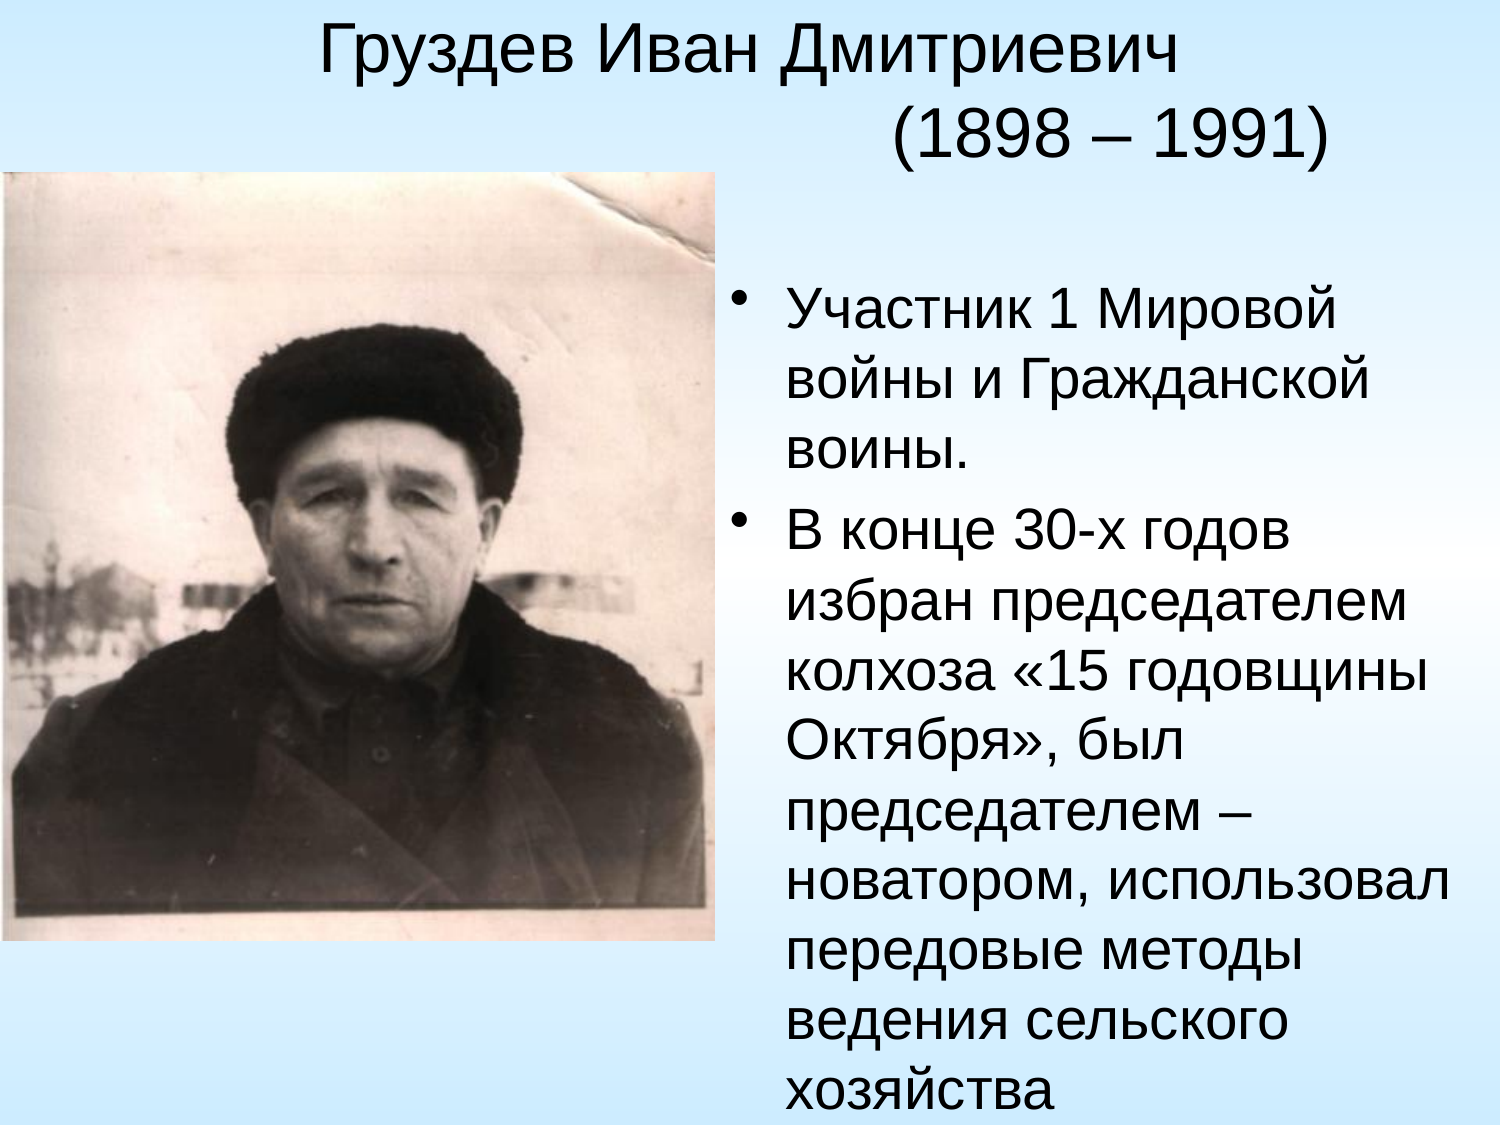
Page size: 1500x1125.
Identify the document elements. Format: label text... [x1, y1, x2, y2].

list Участник 1 Мировой войны и Гражданской воины. В конце 30-х годов избран председателем колхоза «15 годовщины Октября», был председателем – новатором, использовал передовые методы ведения сельского хозяйства [714, 262, 1500, 1125]
title Груздев Иван Дмитриевич (1898 – 1991) [74, 0, 1426, 173]
picture [0, 172, 715, 941]
